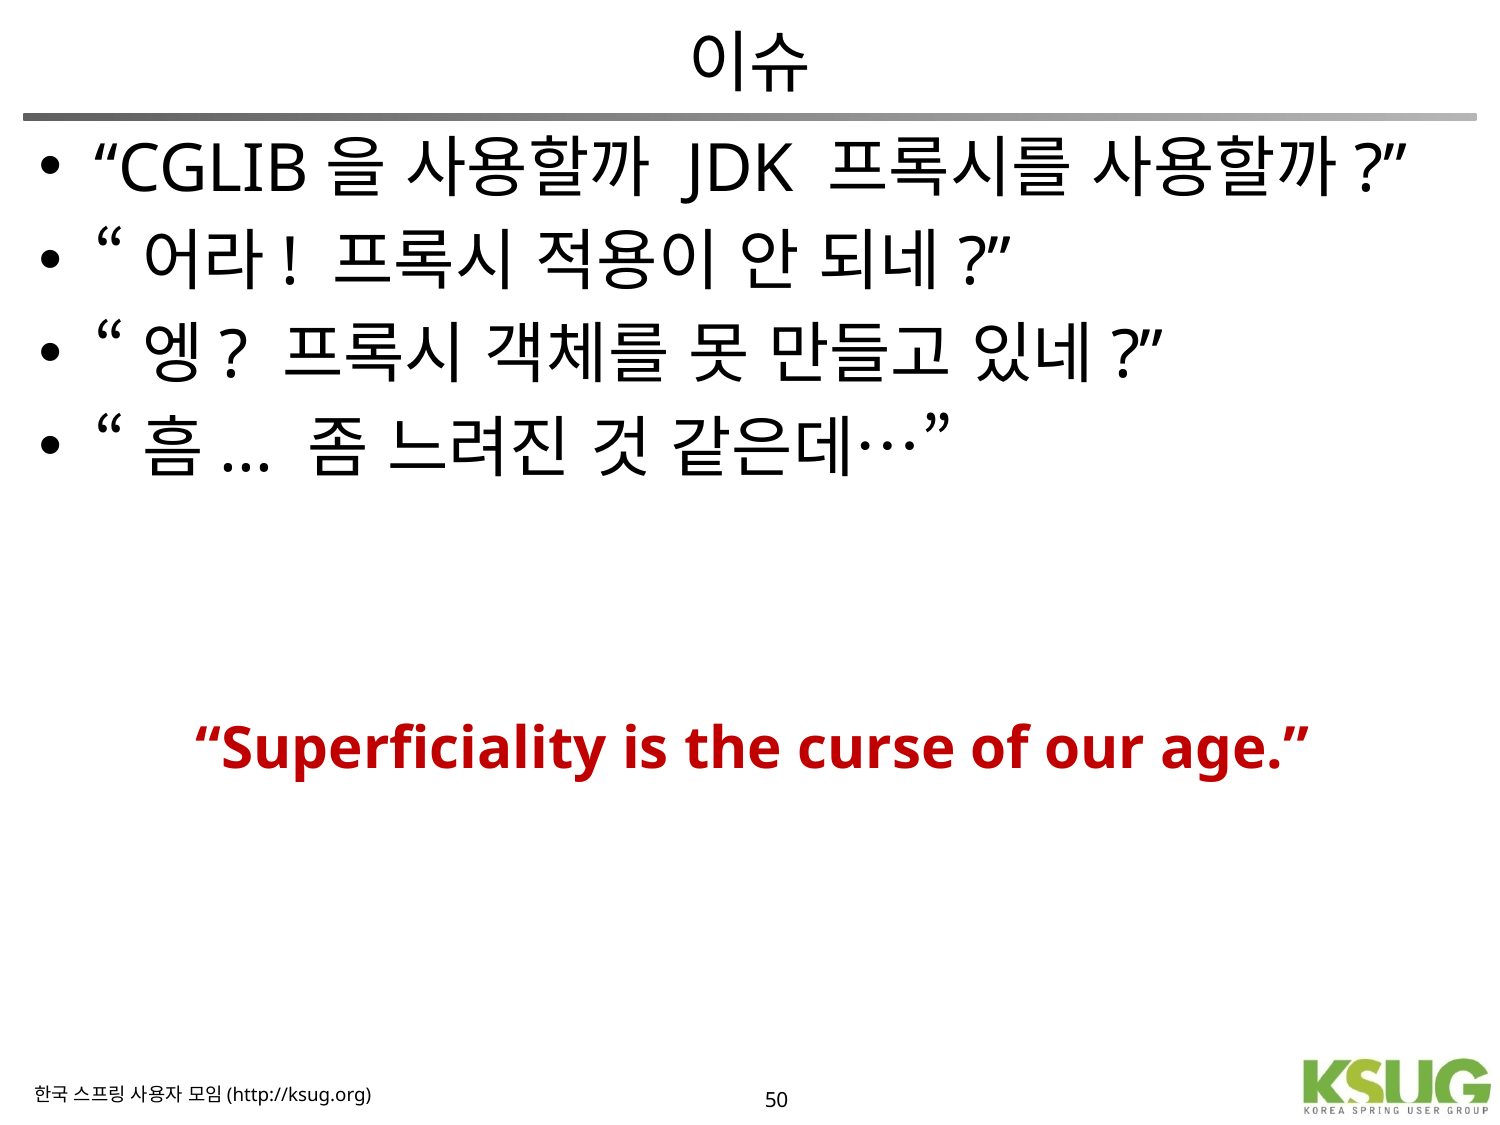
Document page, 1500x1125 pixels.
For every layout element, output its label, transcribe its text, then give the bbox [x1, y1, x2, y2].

picture [1300, 1055, 1492, 1118]
text_box “Superficiality is the curse of our age.” [180, 703, 1325, 788]
title 이슈 [23, 11, 1477, 108]
list “CGLIB을 사용할까 JDK 프록시를 사용할까?” “어라! 프록시 적용이 안 되네?” “엥? 프록시 객체를 못 만들고 있네?” “흠... 좀 느려진 것 같은데…” [23, 117, 1477, 1043]
